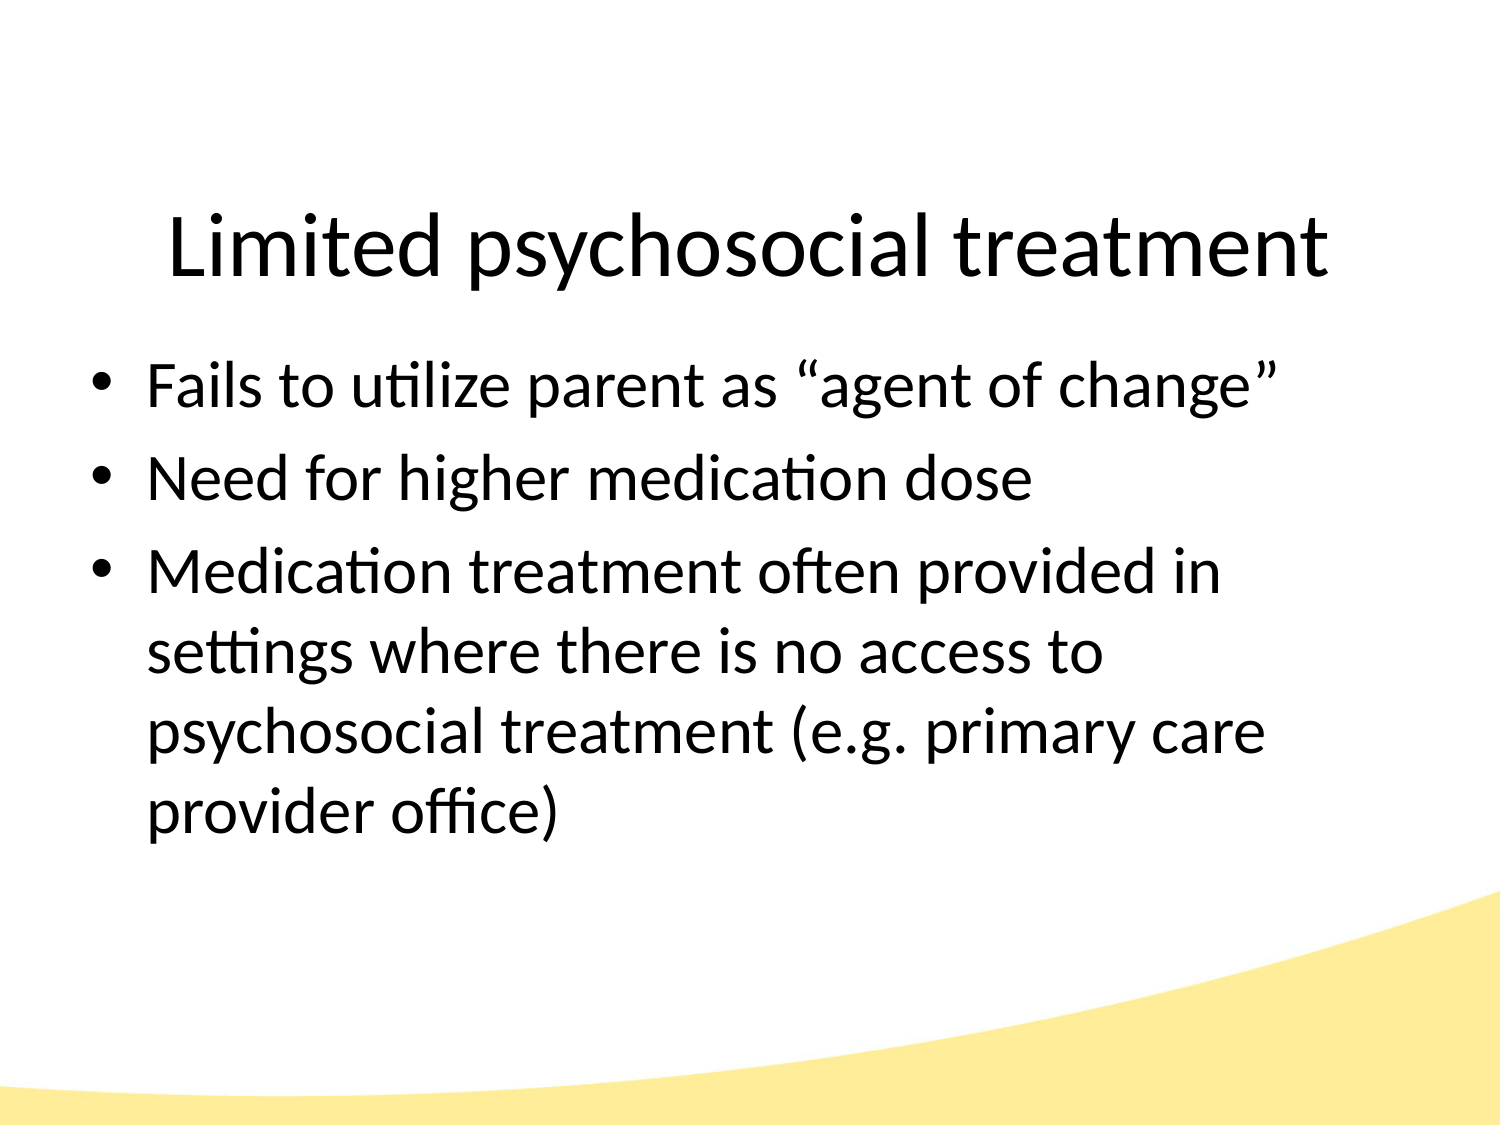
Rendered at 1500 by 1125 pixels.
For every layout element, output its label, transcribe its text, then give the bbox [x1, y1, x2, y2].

picture [0, 0, 1500, 1125]
title Limited psychosocial treatment [75, 145, 1425, 333]
list Fails to utilize parent as “agent of change” Need for higher medication dose Medication treatment often provided in settings where there is no access to psychosocial treatment (e.g. primary care provider office) [75, 333, 1425, 1005]
